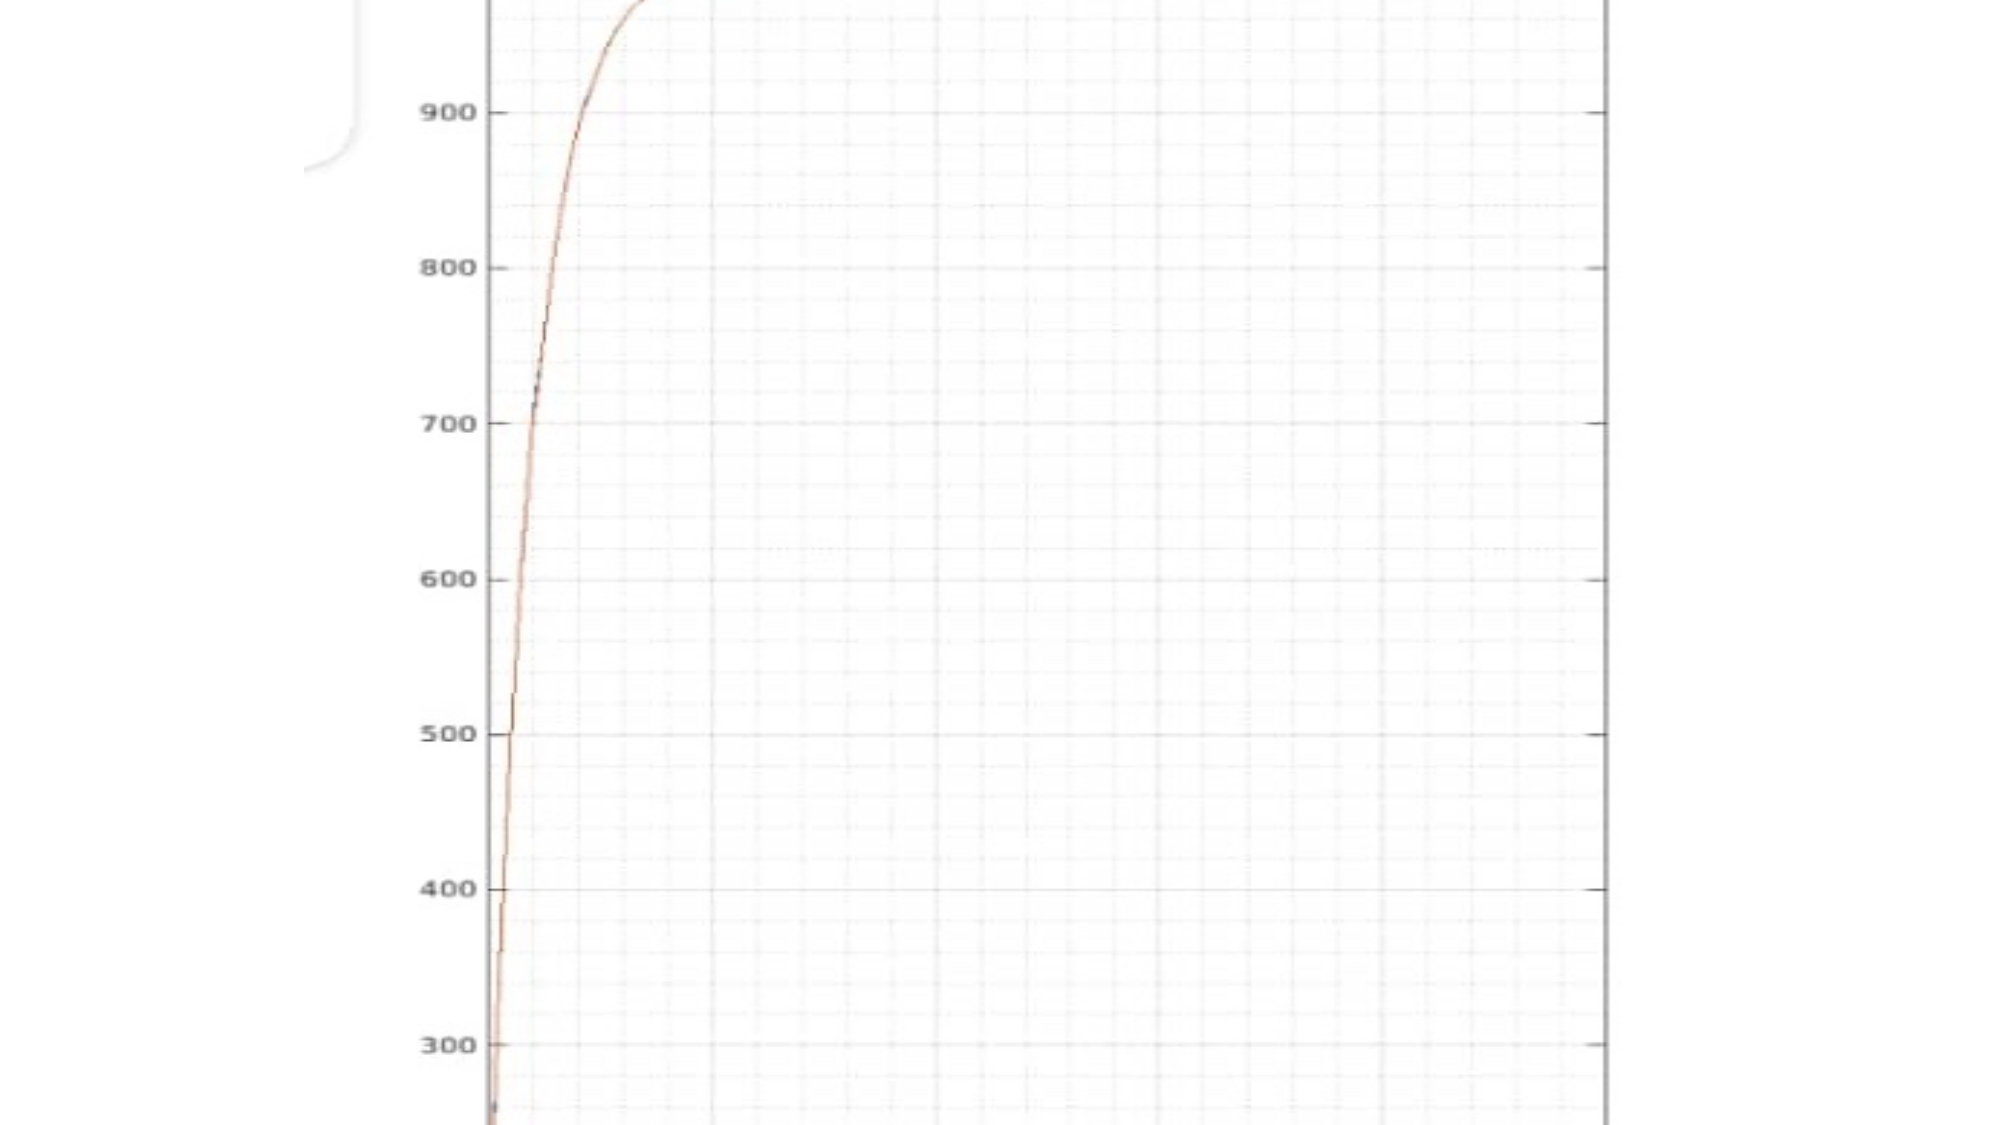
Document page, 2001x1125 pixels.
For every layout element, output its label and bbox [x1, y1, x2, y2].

list [304, 0, 1743, 1125]
